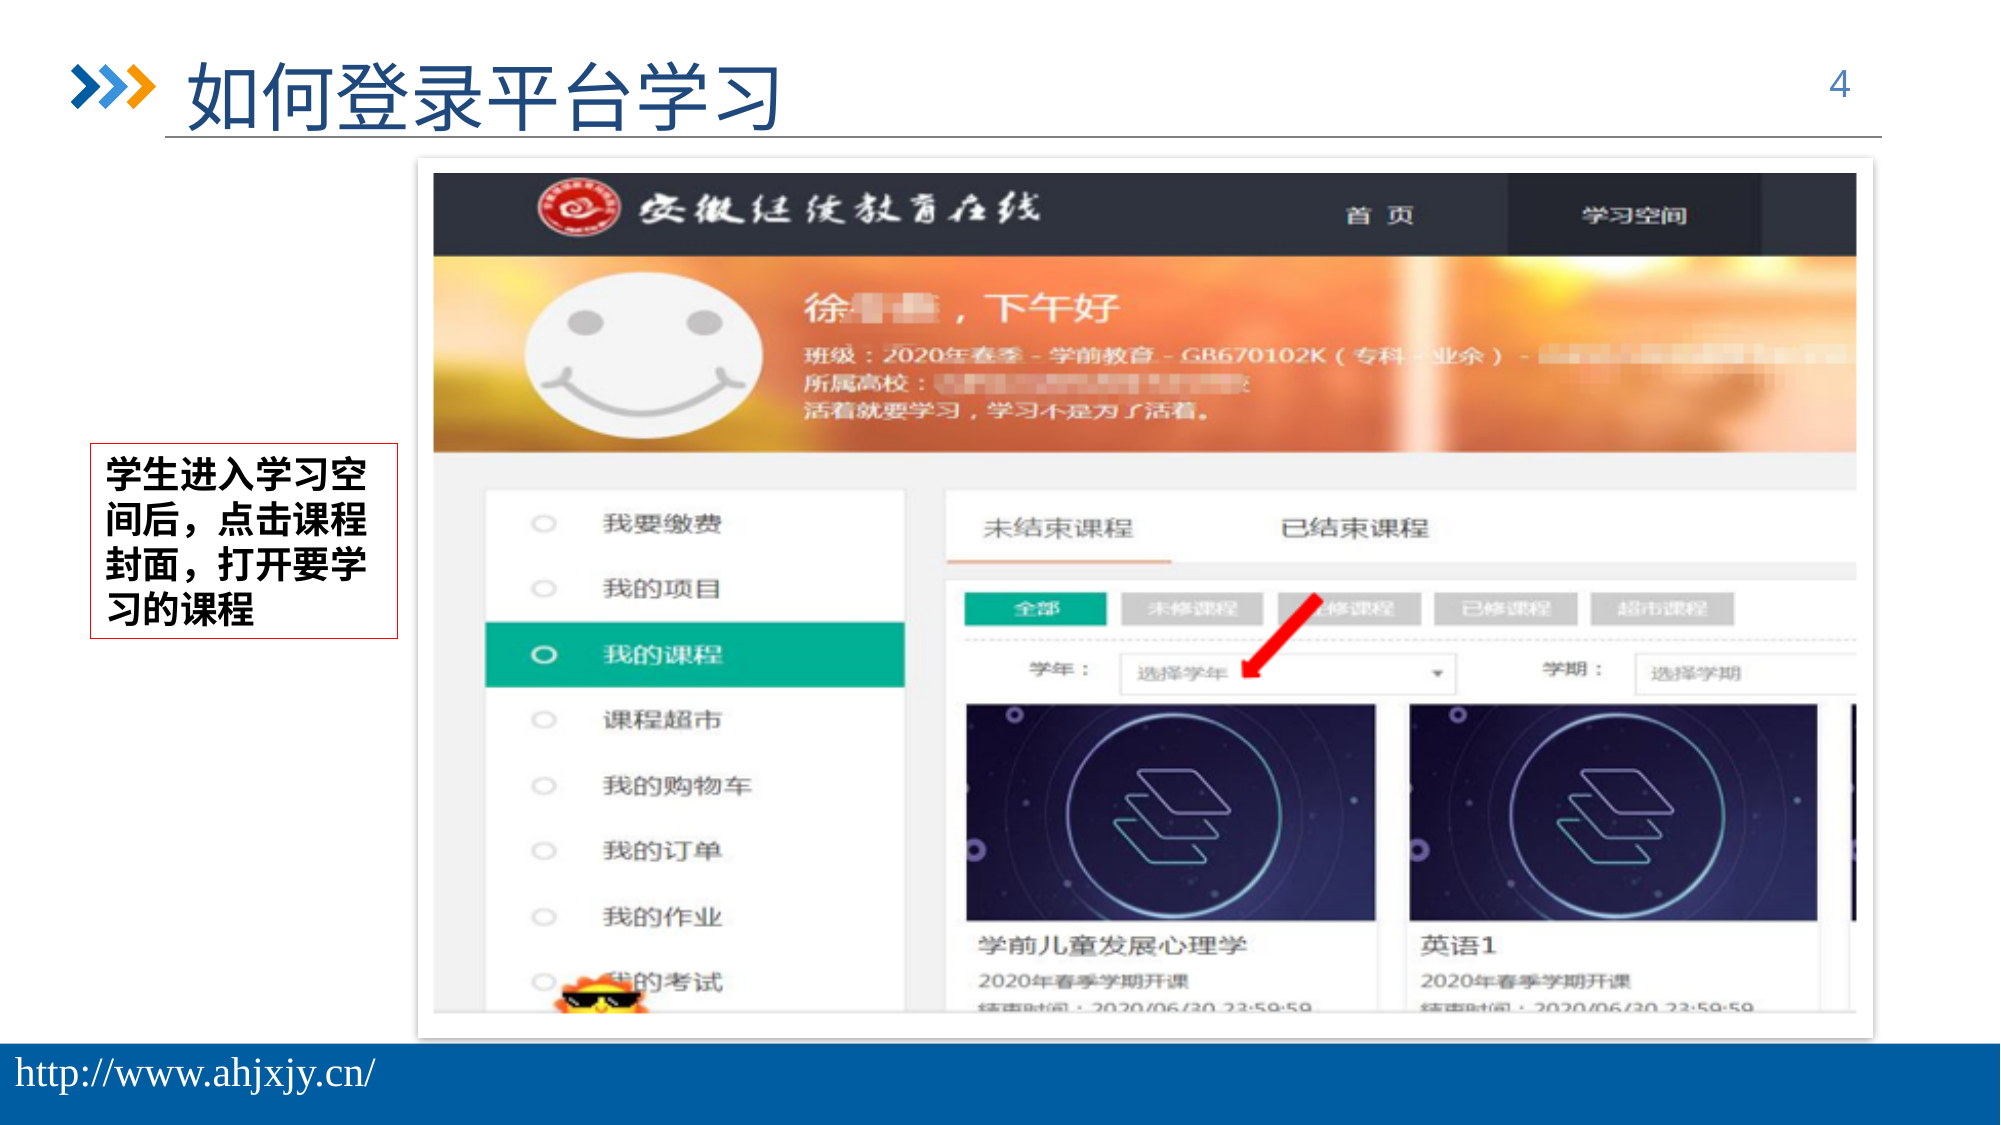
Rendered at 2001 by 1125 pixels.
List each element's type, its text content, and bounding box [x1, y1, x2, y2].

text_box 学生进入学习空间后，点击课程封面，打开要学习的课程 [90, 443, 398, 639]
picture [432, 172, 1859, 1024]
text_box 如何登录平台学习 [171, 42, 951, 148]
